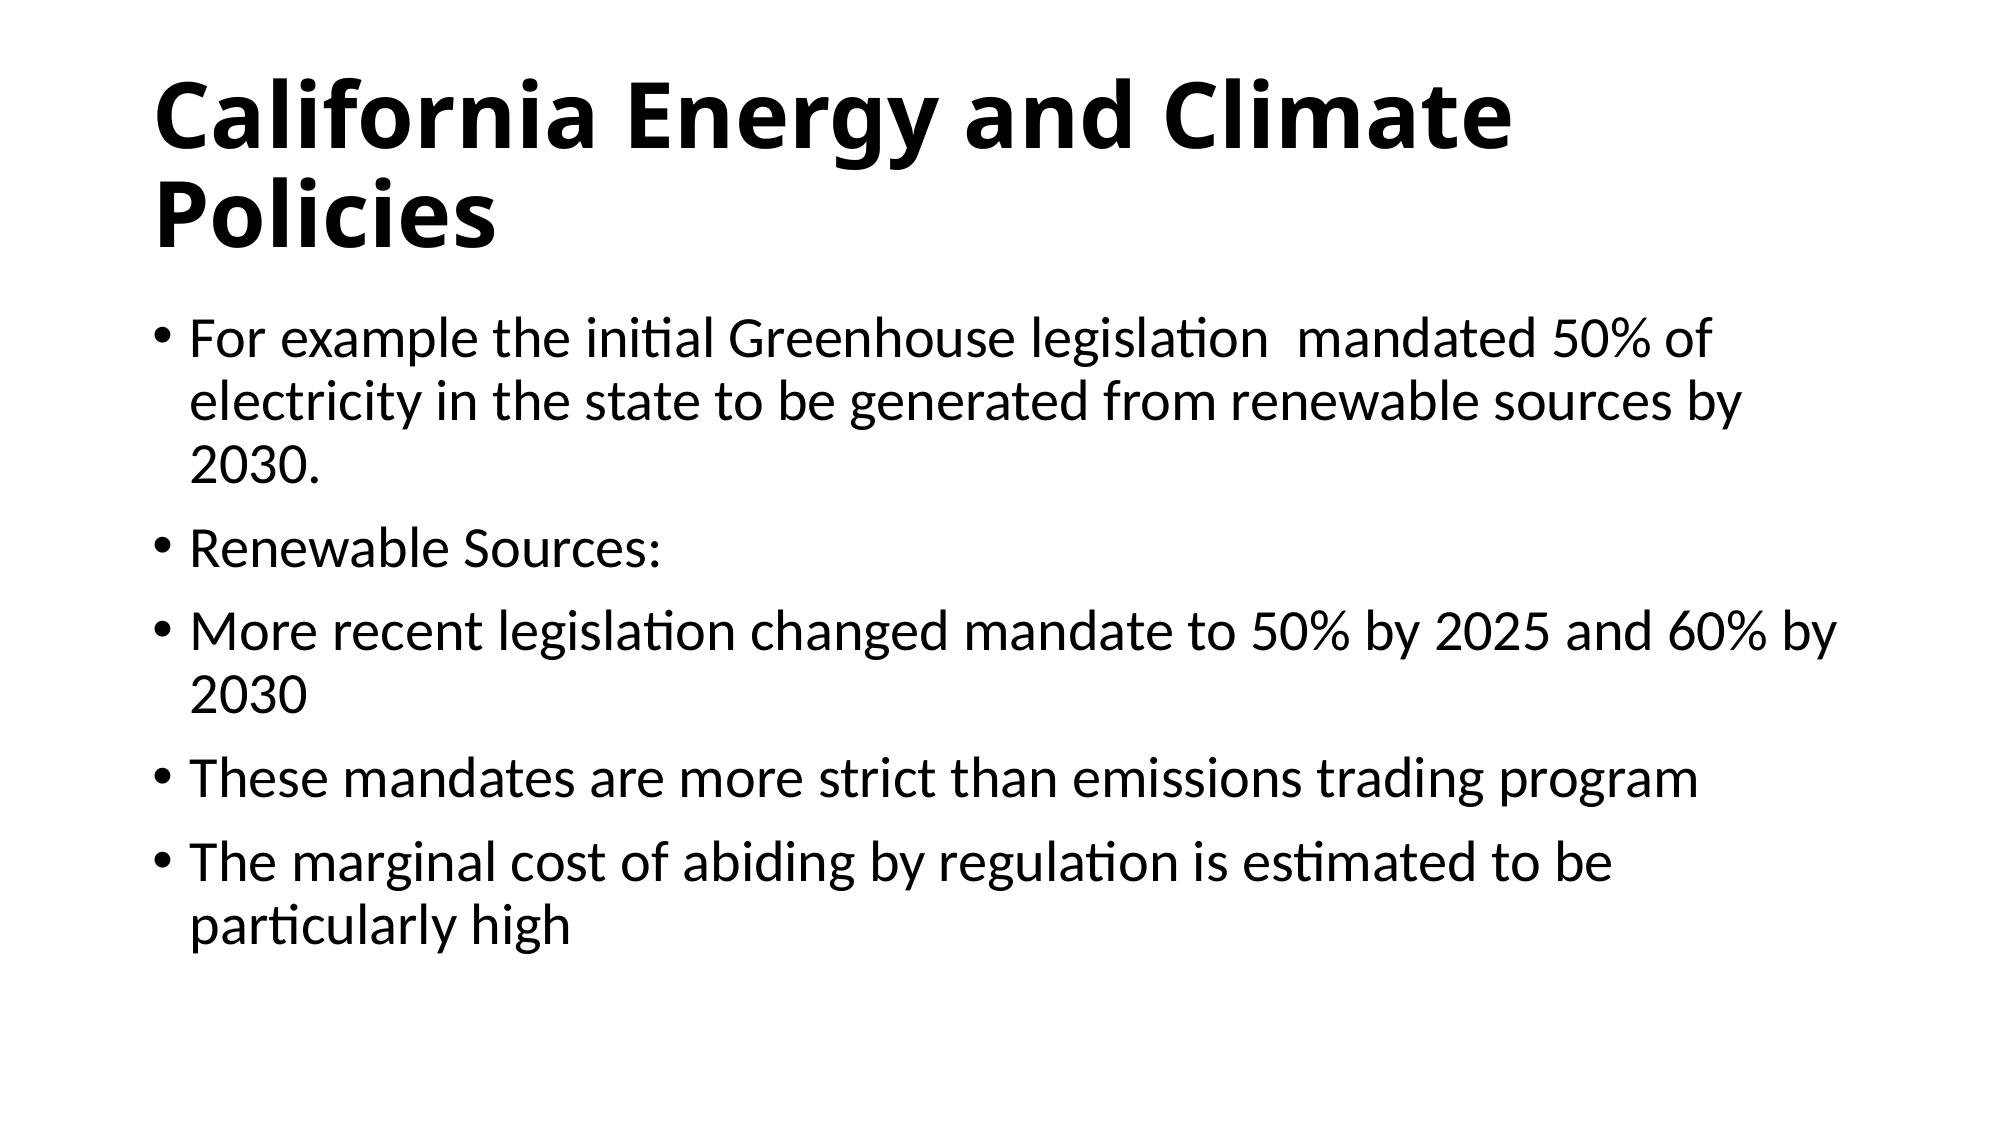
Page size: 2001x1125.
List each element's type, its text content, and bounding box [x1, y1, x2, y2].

title California Energy and Climate Policies [137, 59, 1863, 278]
list For example the initial Greenhouse legislation mandated 50% of electricity in the state to be generated from renewable sources by 2030. Renewable Sources: More recent legislation changed mandate to 50% by 2025 and 60% by 2030 These mandates are more strict than emissions trading program The marginal cost of abiding by regulation is estimated to be particularly high [137, 299, 1863, 1014]
